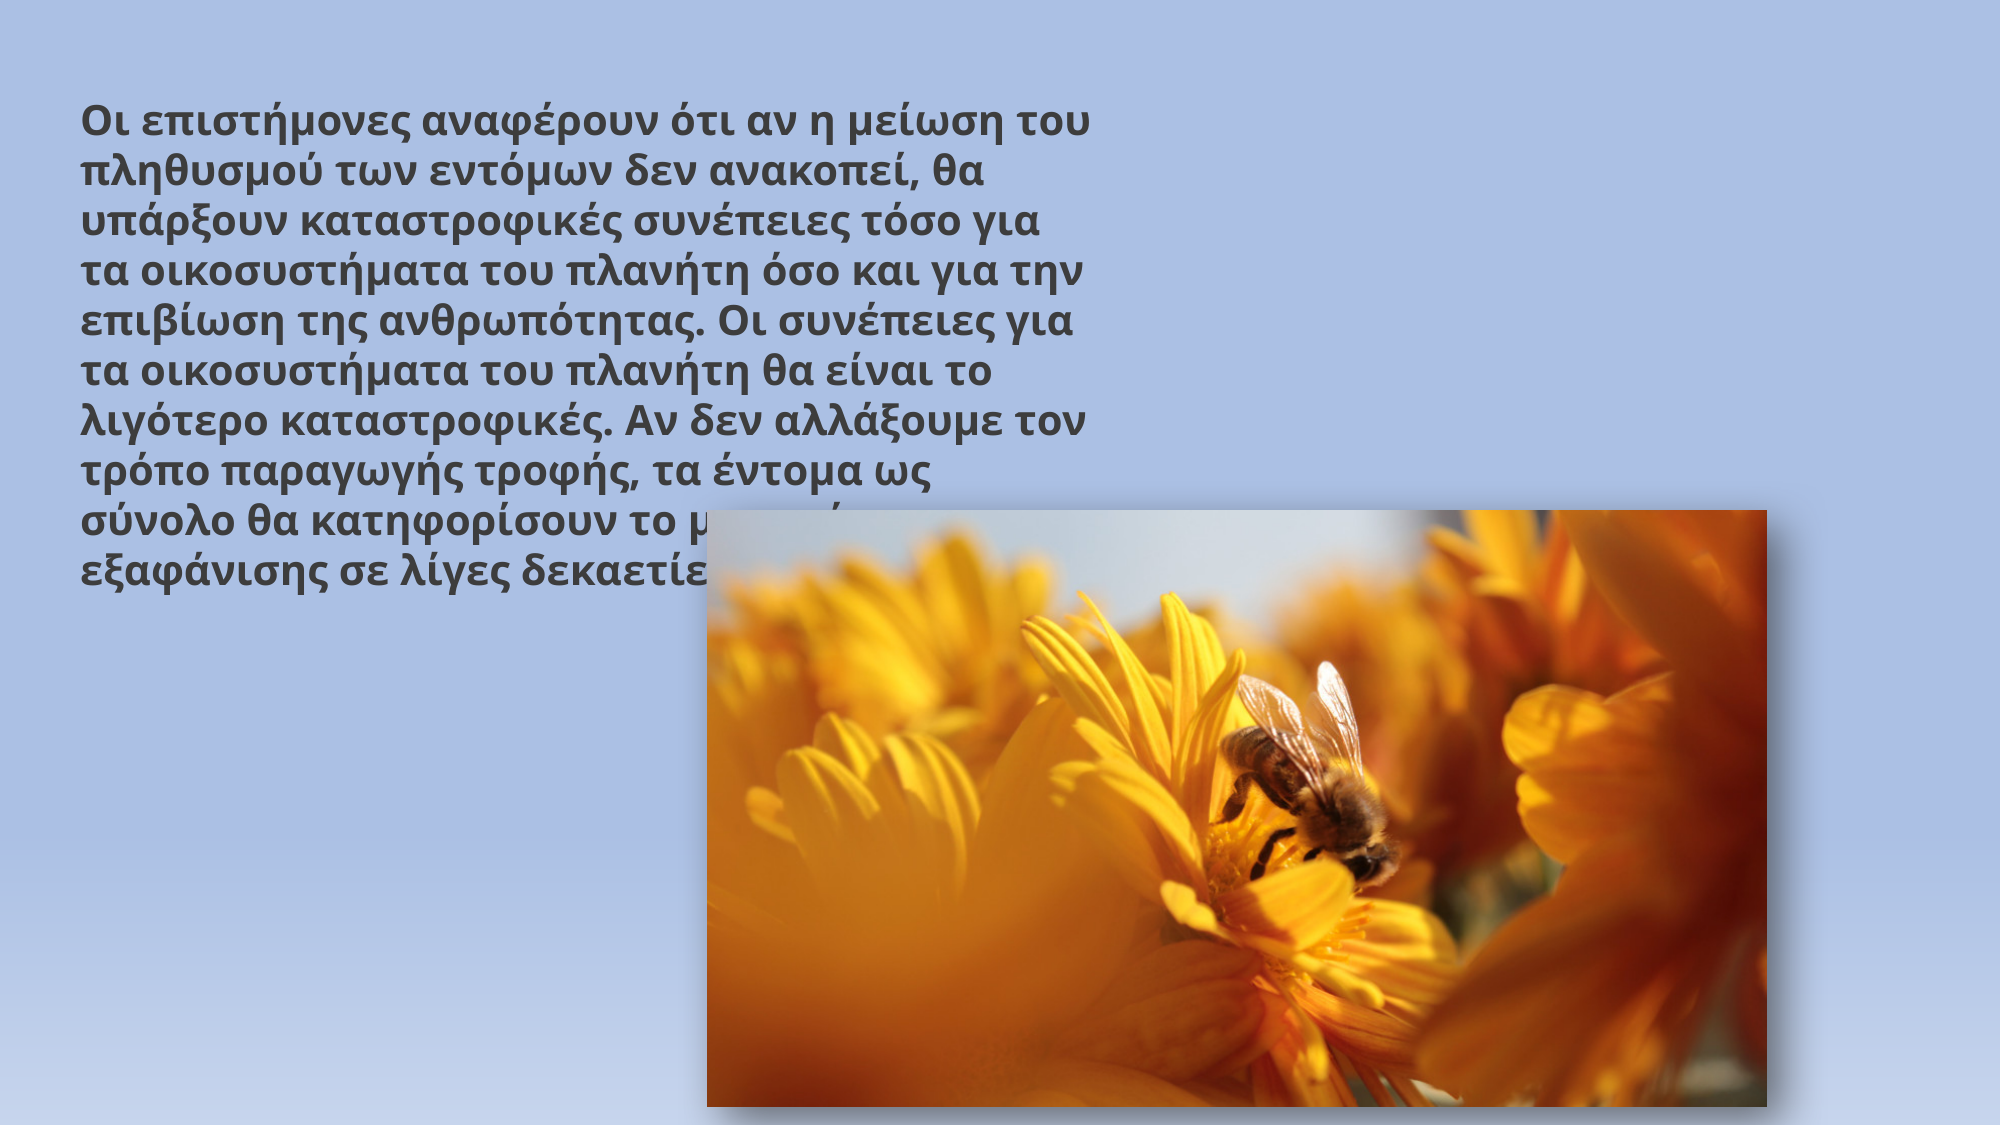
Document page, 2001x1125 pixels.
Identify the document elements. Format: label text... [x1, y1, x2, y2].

text_box Οι επιστήμονες αναφέρουν ότι αν η μείωση του πληθυσμού των εντόμων δεν ανακοπεί, θα υπάρξουν καταστροφικές συνέπειες τόσο για τα οικοσυστήματα του πλανήτη όσο και για την επιβίωση της ανθρωπότητας. Οι συνέπειες για τα οικοσυστήματα του πλανήτη θα είναι το λιγότερο καταστροφικές. Αν δεν αλλάξουμε τον τρόπο παραγωγής τροφής, τα έντομα ως σύνολο θα κατηφορίσουν το μονοπάτι της εξαφάνισης σε λίγες δεκαετίες [65, 86, 1111, 602]
picture [707, 510, 1767, 1107]
